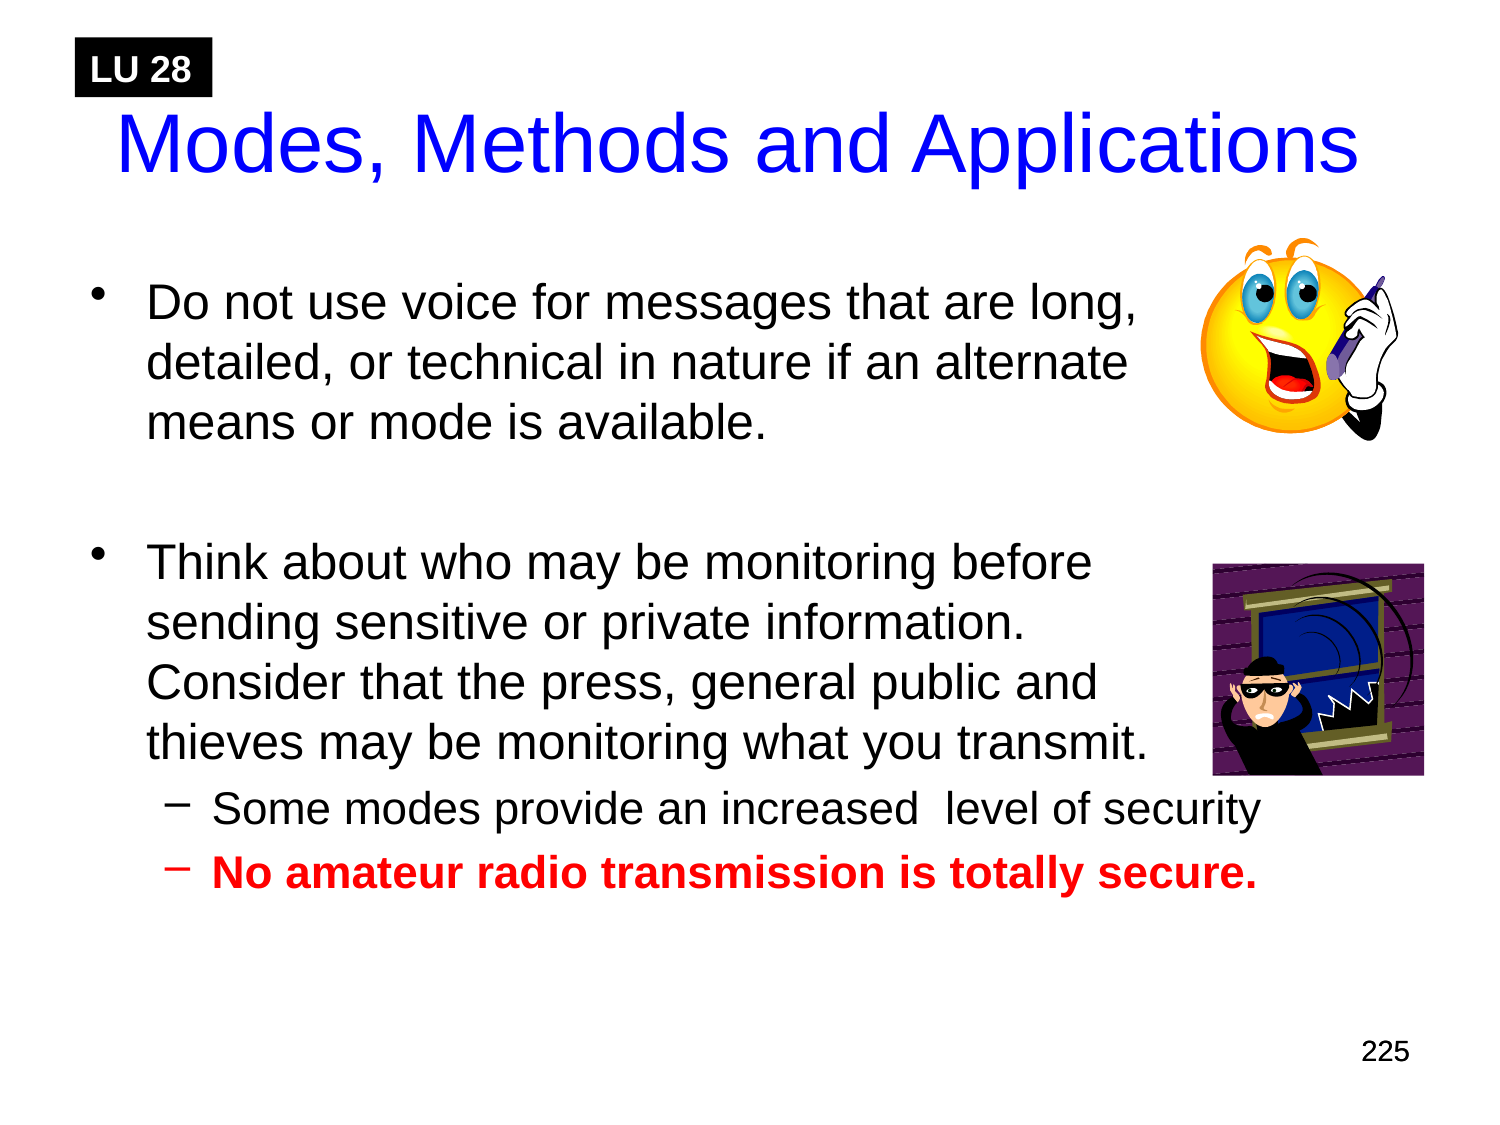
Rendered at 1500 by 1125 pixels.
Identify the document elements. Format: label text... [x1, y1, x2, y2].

title Modes, Methods and Applications [74, 44, 1426, 233]
text_box Do not use voice for messages that are long, detailed, or technical in nature if an alternate means or mode is available. Think about who may be monitoring before sending sensitive or private information. Consider that the press, general public and thieves may be monitoring what you transmit. Some modes provide an increased level of security No amateur radio transmission is totally secure. [74, 262, 1425, 1005]
text_box 225 [1074, 1024, 1425, 1103]
text_box LU 28 [74, 37, 213, 98]
picture [1212, 562, 1425, 776]
picture [1199, 237, 1399, 442]
